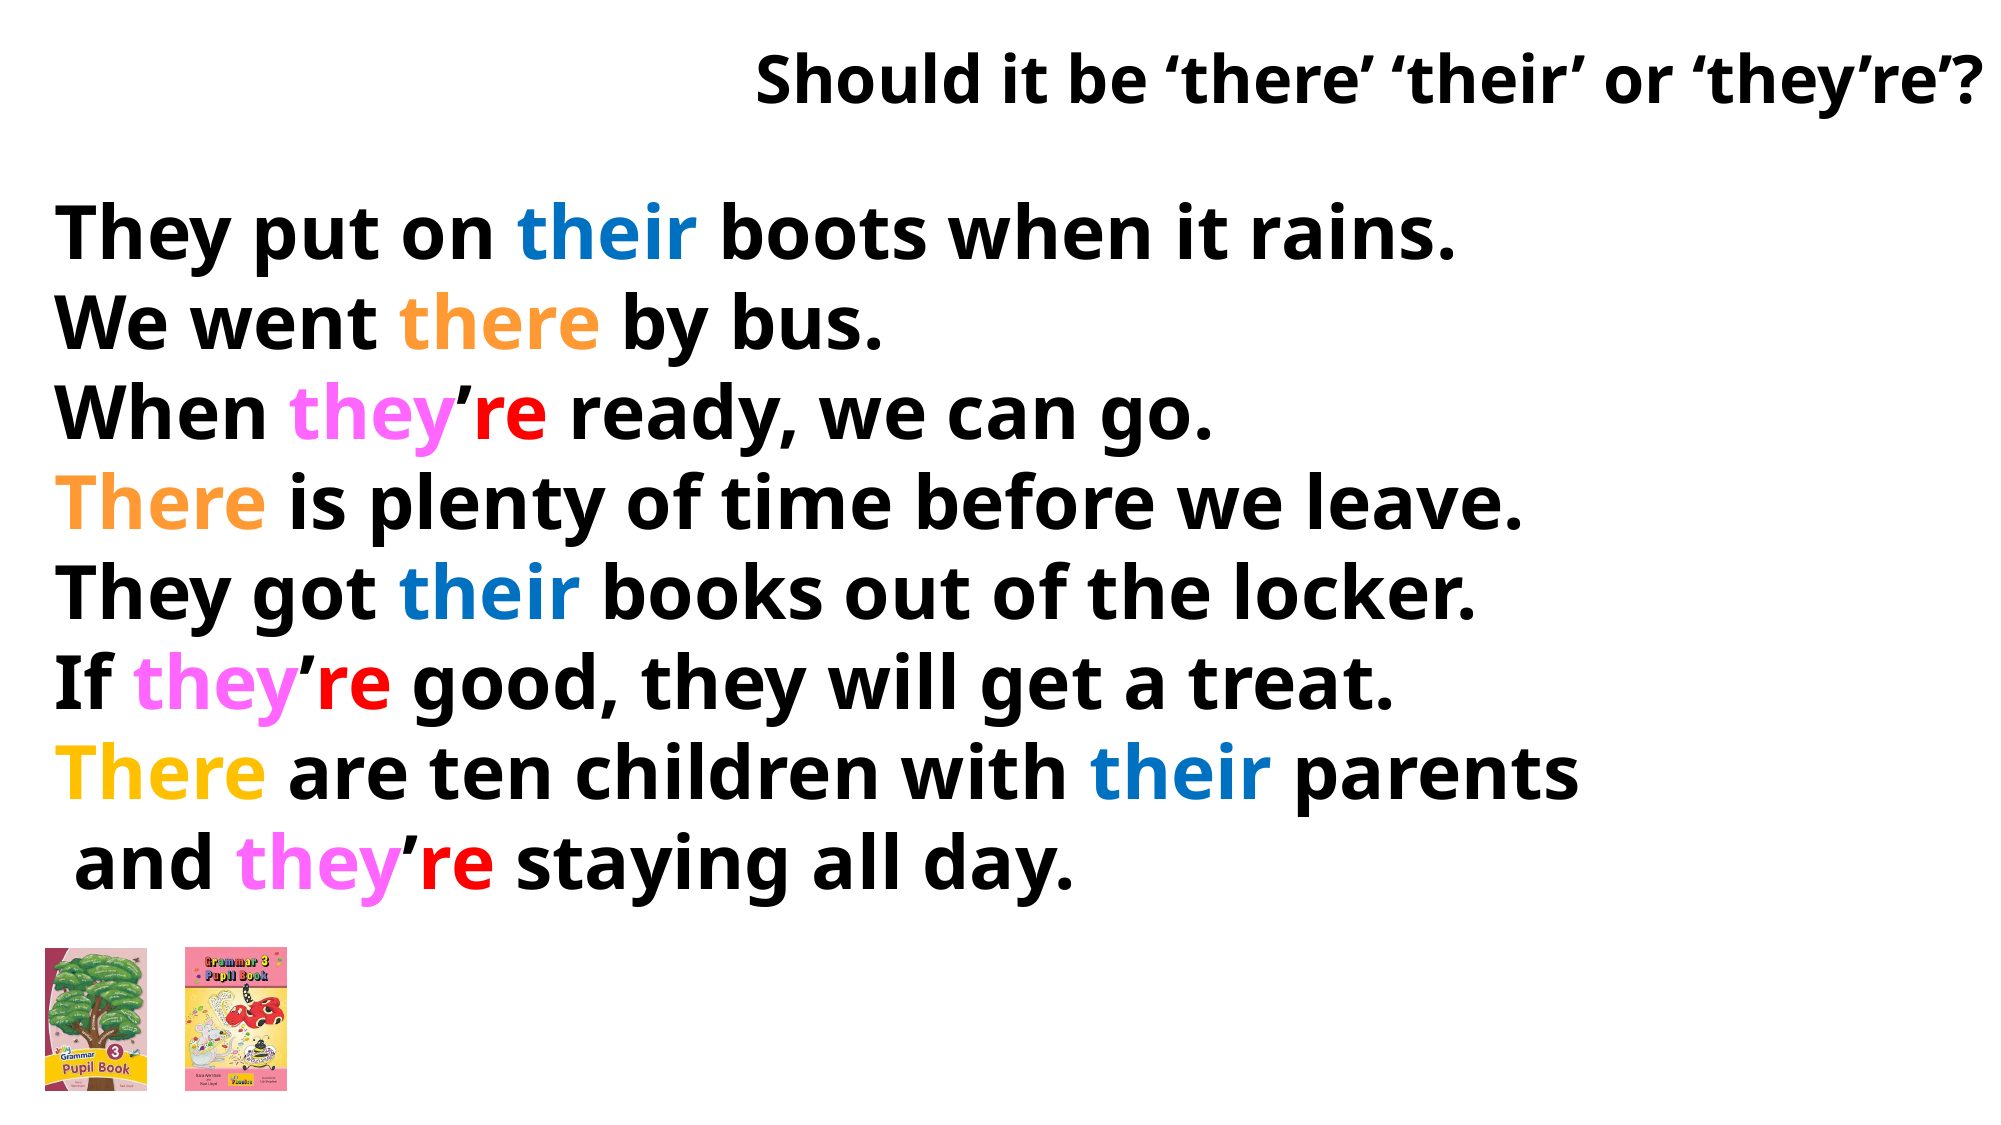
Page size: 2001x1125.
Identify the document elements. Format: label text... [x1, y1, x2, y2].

picture [185, 947, 287, 1091]
text_box They put on their boots when it rains. We went there by bus. When they’re ready, we can go. There is plenty of time before we leave. They got their books out of the locker. If they’re good, they will get a treat. There are ten children with their parents and they’re staying all day. [39, 176, 1983, 912]
text_box Should it be ‘there’ ‘their’ or ‘they’re’? [39, 29, 2000, 194]
picture [45, 948, 147, 1091]
